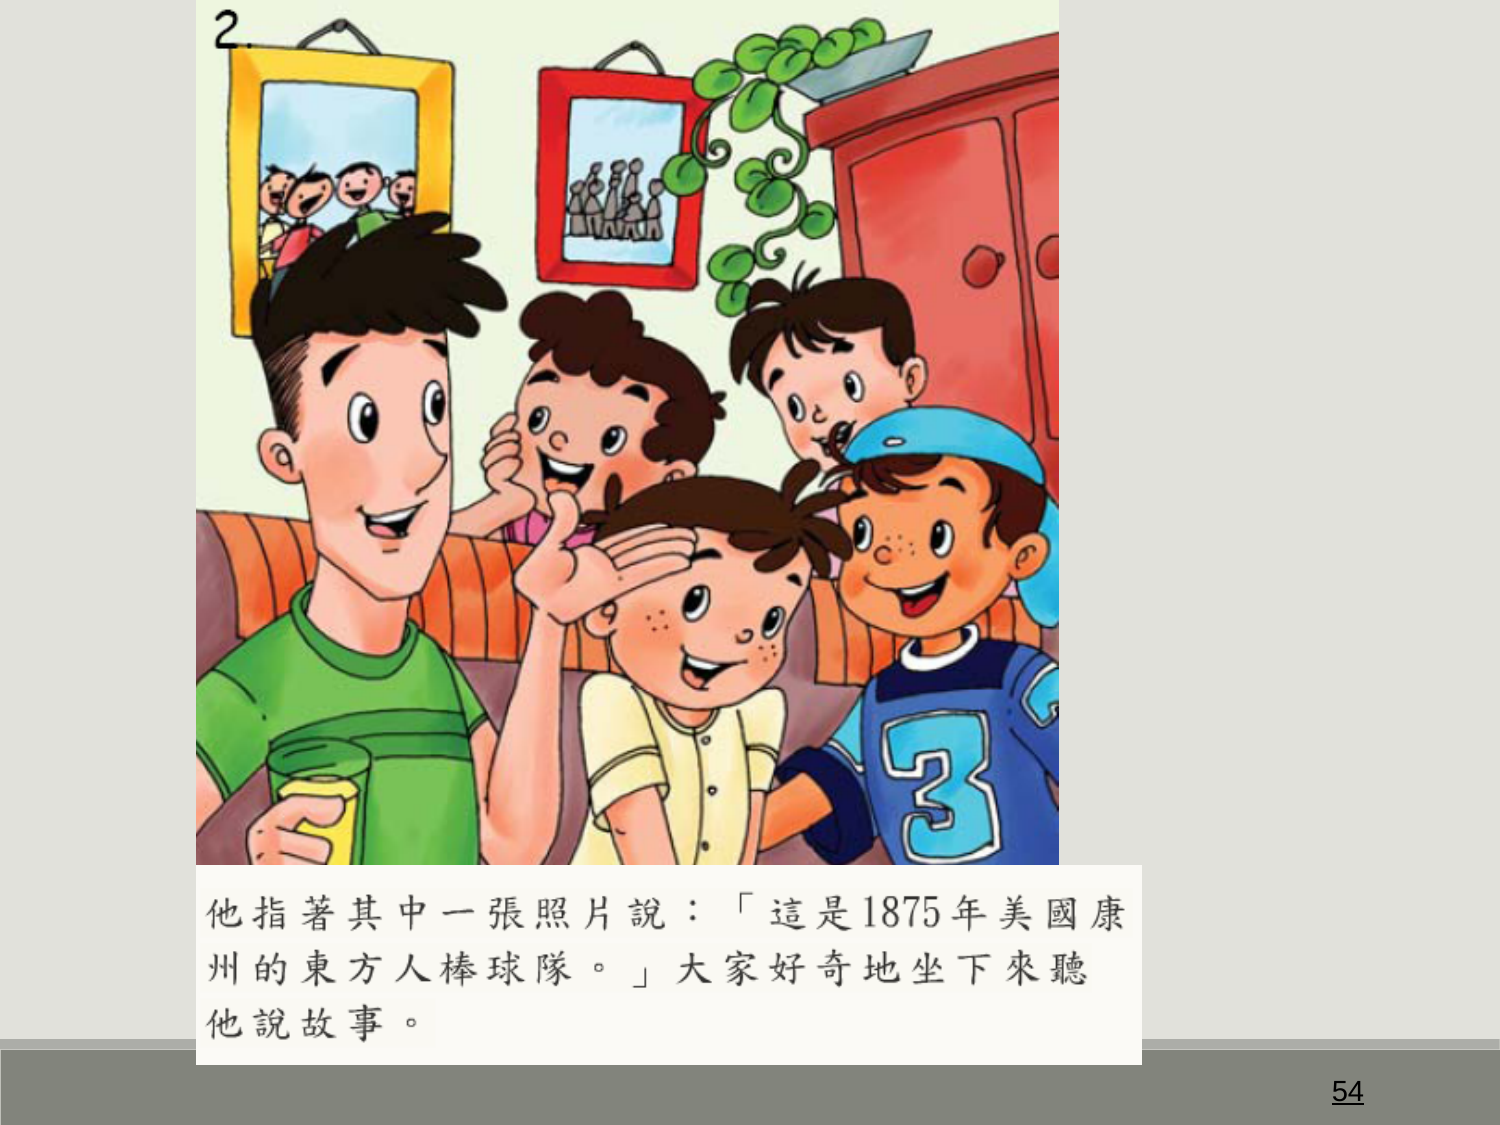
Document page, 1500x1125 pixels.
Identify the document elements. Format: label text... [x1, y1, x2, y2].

picture [196, 0, 1143, 1065]
slide_number 54 [1217, 1059, 1380, 1120]
